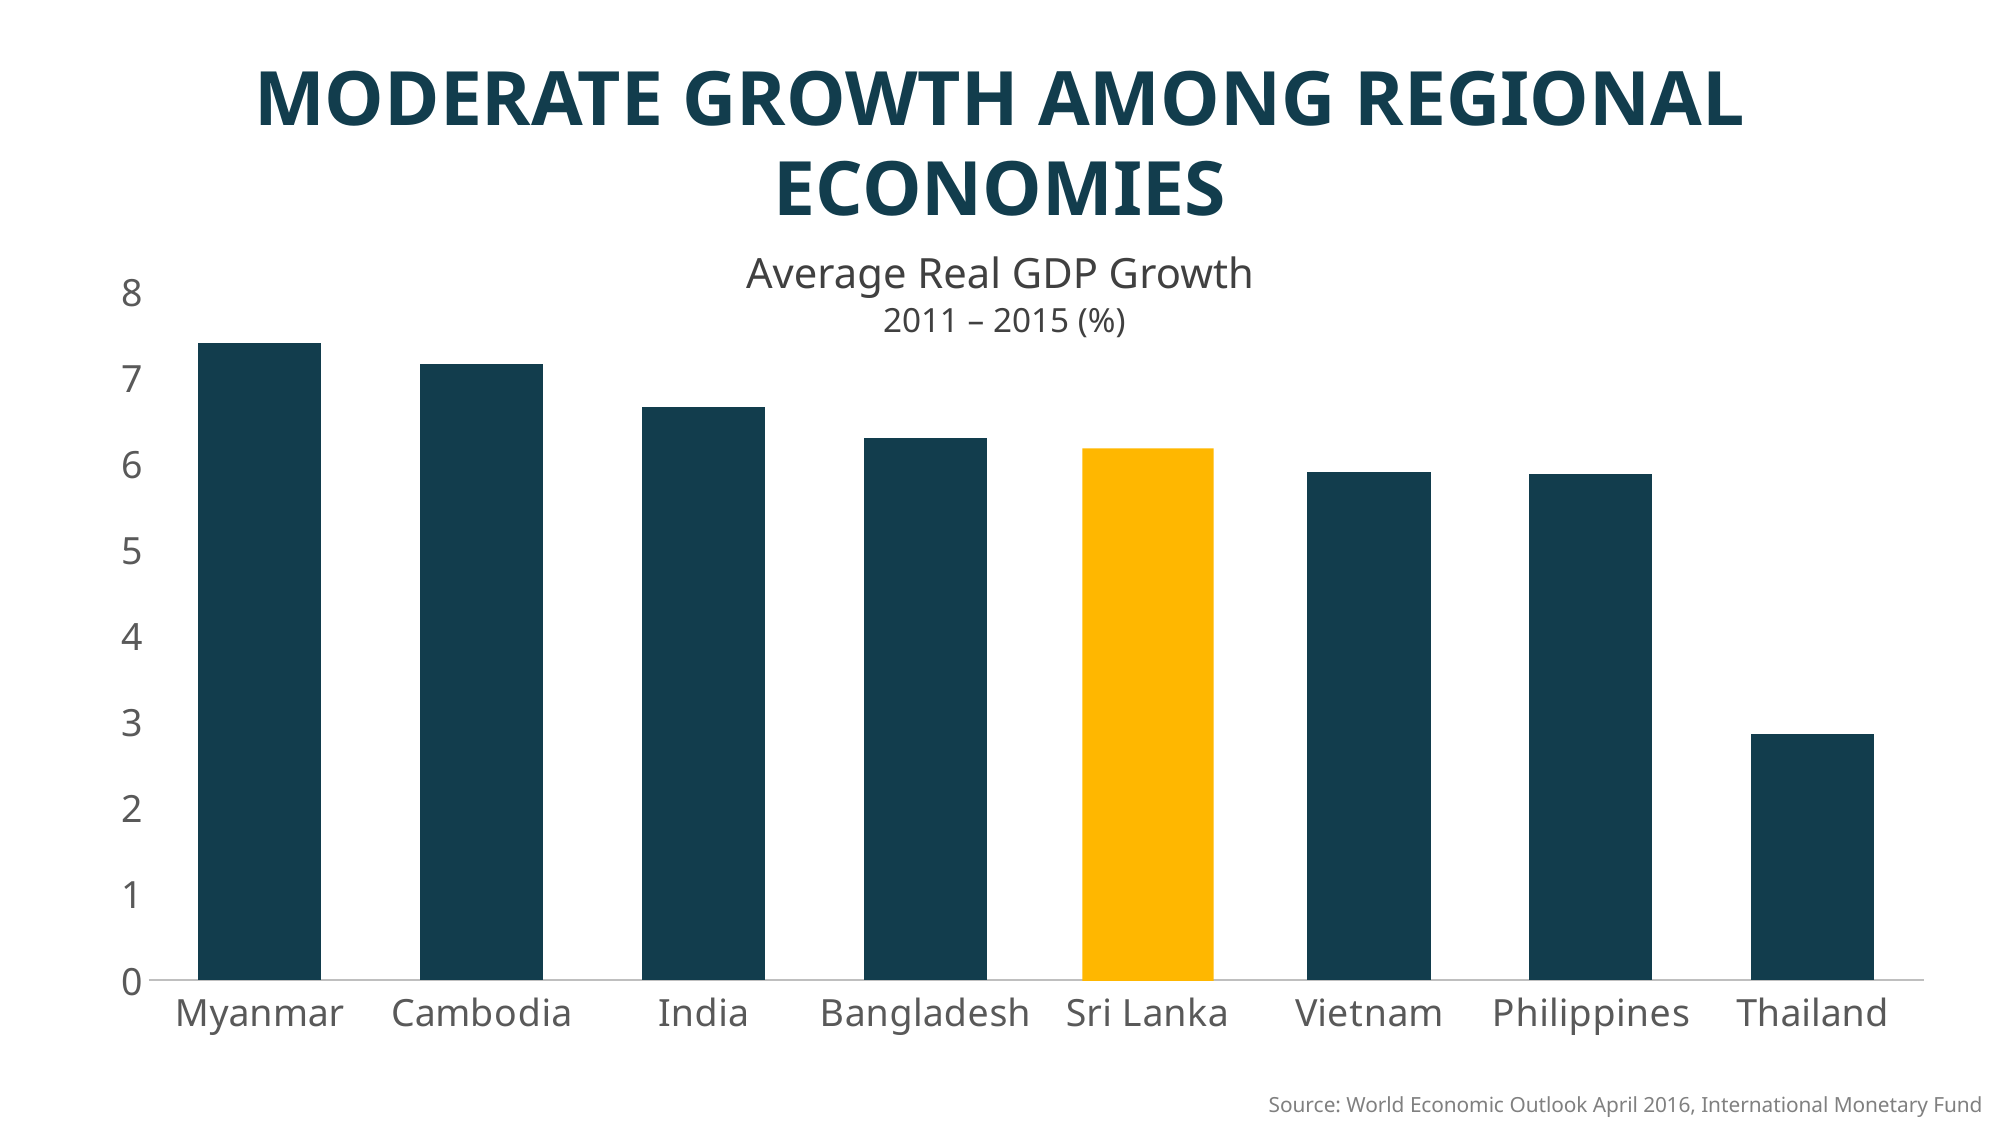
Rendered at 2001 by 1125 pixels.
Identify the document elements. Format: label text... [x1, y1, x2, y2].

text_box Source: World Economic Outlook April 2016, International Monetary Fund [146, 1084, 1997, 1125]
text_box MODERATE GROWTH AMONG REGIONAL ECONOMIES [75, 42, 1925, 192]
chart [74, 192, 1925, 1116]
